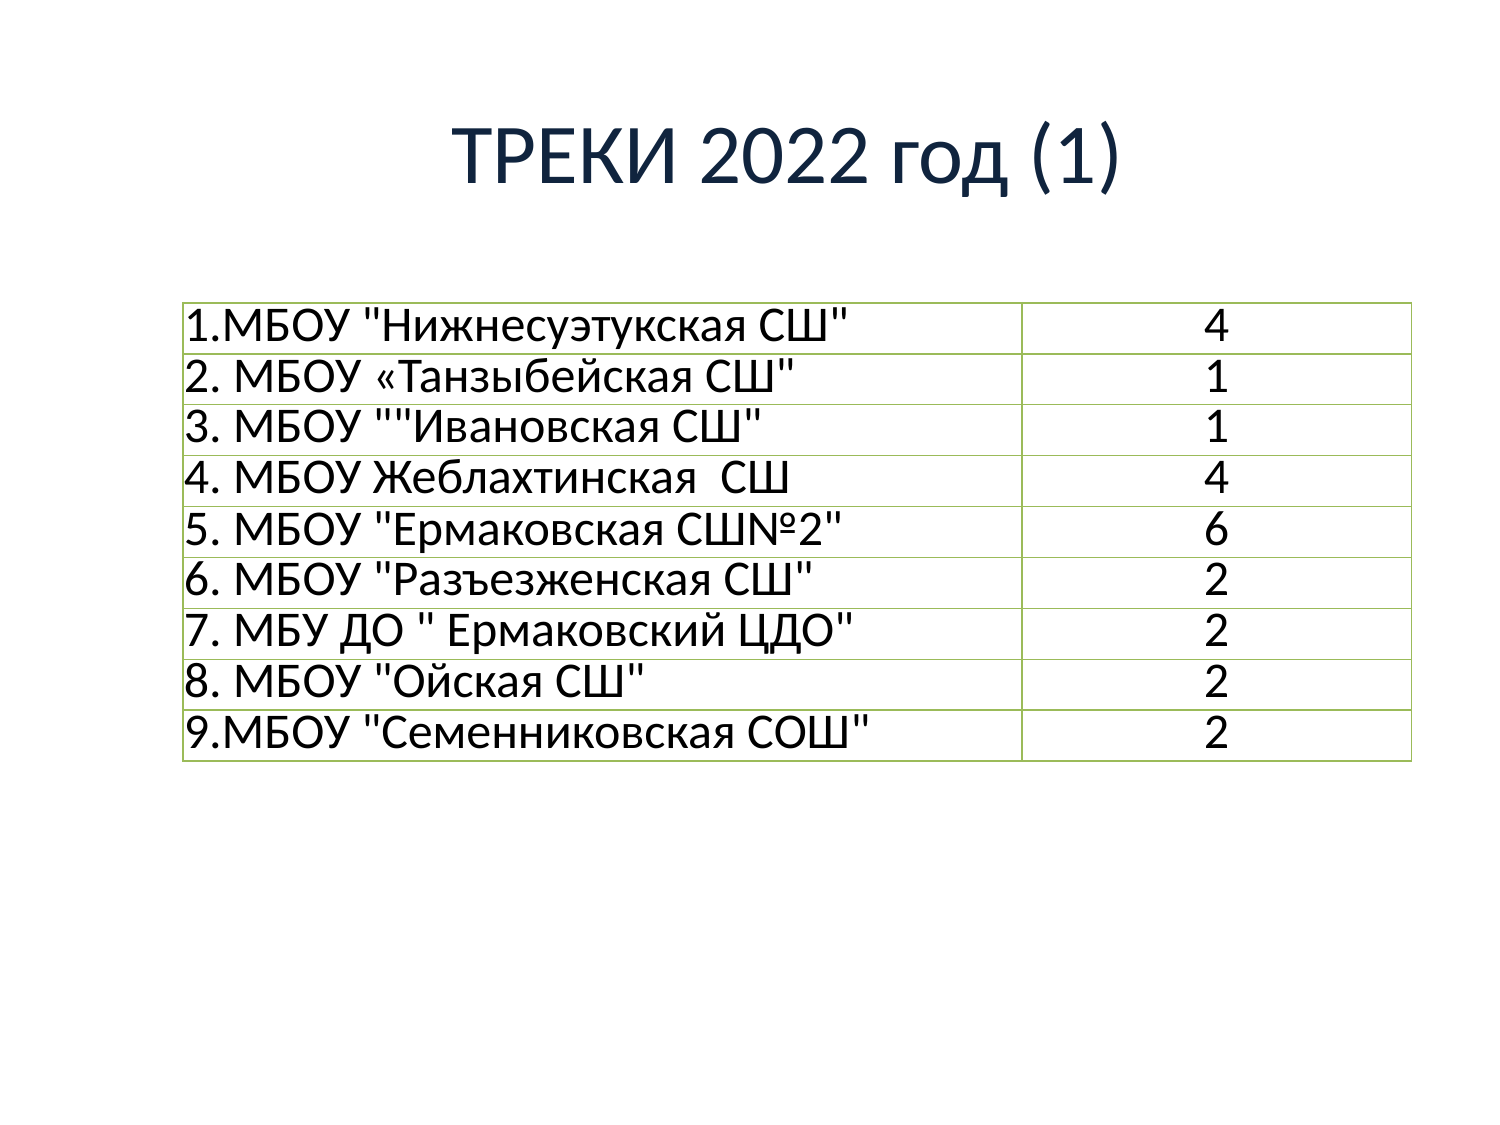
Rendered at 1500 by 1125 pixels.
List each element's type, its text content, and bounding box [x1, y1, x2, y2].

table_cell 4 [1023, 456, 1411, 506]
table_cell 2 [1023, 558, 1411, 608]
table_cell 2. МБОУ «Танзыбейская СШ" [184, 355, 1021, 404]
title ТРЕКИ 2022 год (1) [147, 90, 1427, 209]
table_cell 8. МБОУ "Ойская СШ" [184, 660, 1021, 709]
table_cell 3. МБОУ ""Ивановская СШ" [184, 405, 1021, 455]
table_cell 1 [1023, 405, 1411, 455]
table_cell 2 [1023, 711, 1411, 760]
table_header 1.МБОУ "Нижнесуэтукская СШ" [184, 304, 1021, 353]
table_cell 4. МБОУ Жеблахтинская СШ [184, 456, 1021, 506]
table_header 4 [1023, 304, 1411, 353]
table_cell 1 [1023, 355, 1411, 404]
table_cell 6. МБОУ "Разъезженская СШ" [184, 558, 1021, 608]
table_cell 9.МБОУ "Семенниковская СОШ" [184, 711, 1021, 760]
table_cell 6 [1023, 507, 1411, 557]
table_cell 2 [1023, 660, 1411, 709]
table_cell 7. МБУ ДО " Ермаковский ЦДО" [184, 609, 1021, 659]
table_cell 5. МБОУ "Ермаковская СШ№2" [184, 507, 1021, 557]
table_cell 2 [1023, 609, 1411, 659]
